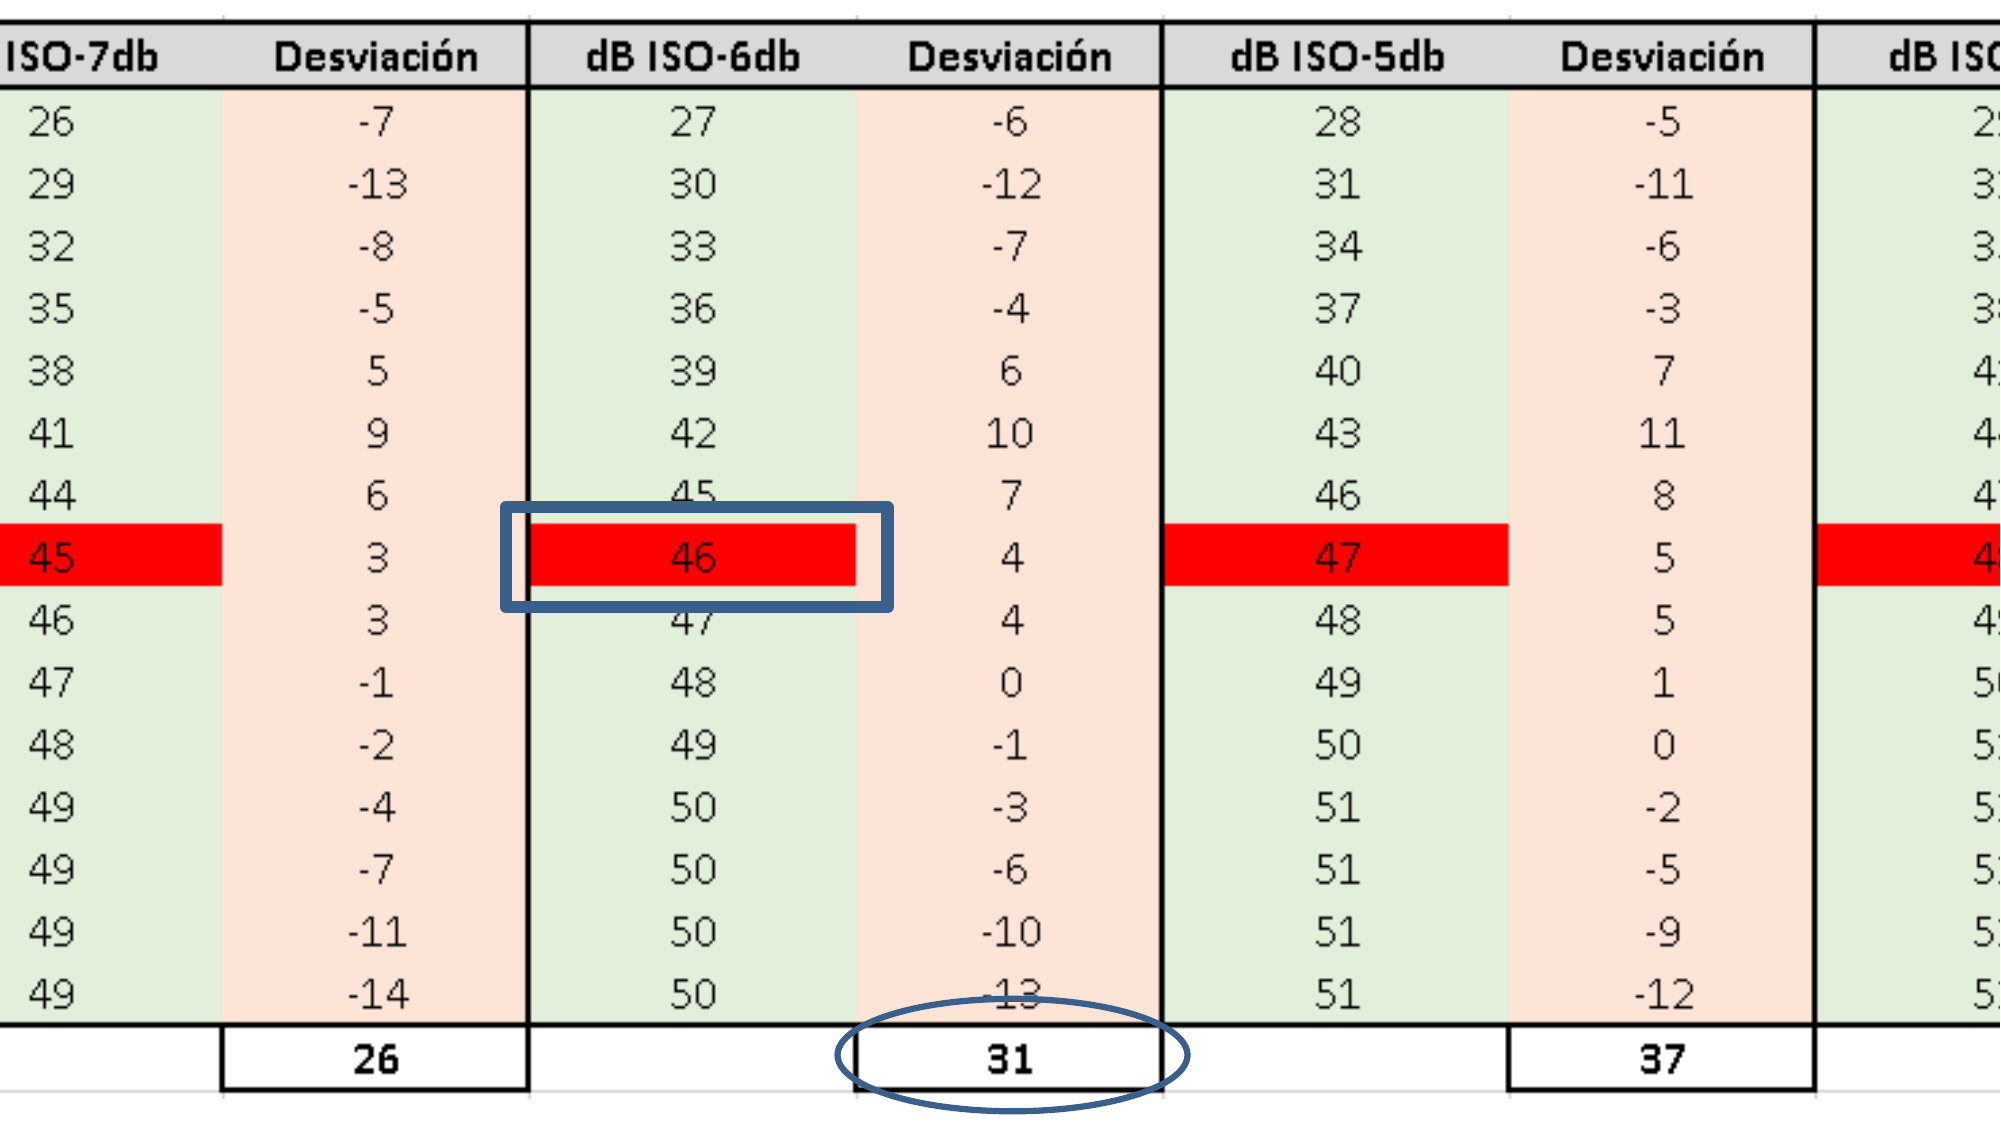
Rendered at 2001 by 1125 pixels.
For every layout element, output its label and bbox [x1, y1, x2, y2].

picture [0, 15, 2000, 1099]
text_box [952, 1110, 1073, 1114]
